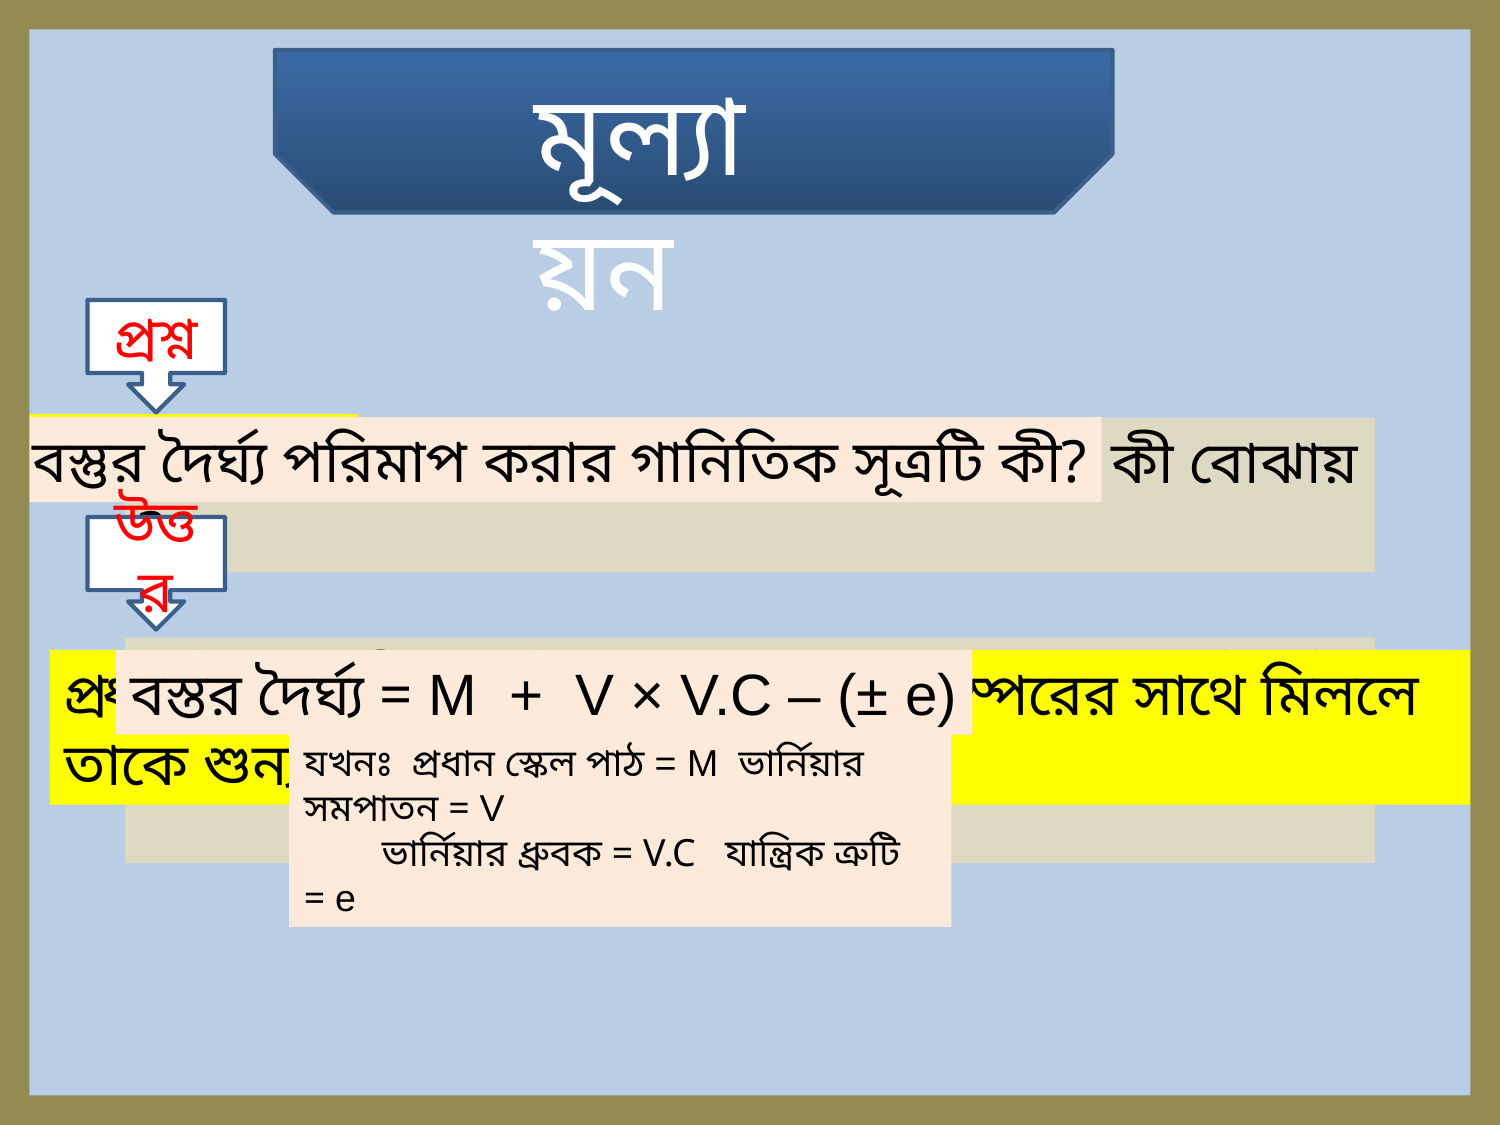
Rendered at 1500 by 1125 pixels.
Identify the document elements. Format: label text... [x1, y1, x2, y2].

text_box প্রধান ও ভার্নিয়ার স্কেলের শুন্য দাগদুটি পরস্পরের সাথে মিললে তাকে শুন্য ত্রুটি বলে [49, 649, 289, 805]
text_box [0, 0, 1500, 1125]
text_box প্রশ্ন [85, 297, 228, 415]
text_box বস্তুর দৈর্ঘ্য পরিমাপ করার গানিতিক সূত্রটি কী? [31, 417, 1102, 502]
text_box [124, 637, 1376, 795]
text_box স্লাইড ক্যালিপার্সের ভার্নিয়ার ধ্রুবক বলতে কী বোঝায় ? [125, 417, 1375, 573]
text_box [274, 49, 1113, 213]
text_box যখনঃ প্রধান স্কেল পাঠ = M ভার্নিয়ার সমপাতন = V ভার্নিয়ার ধ্রুবক = V.C যান্ত্রিক ত্রুটি = e [289, 804, 952, 927]
text_box প্রধান ও ভার্নিয়ার স্কেলের শুন্য দাগদুটি পরস্পরের সাথে মিললে তাকে শুন্য ত্রুটি বলে [952, 649, 1468, 805]
text_box উত্তর [85, 514, 228, 632]
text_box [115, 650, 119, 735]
